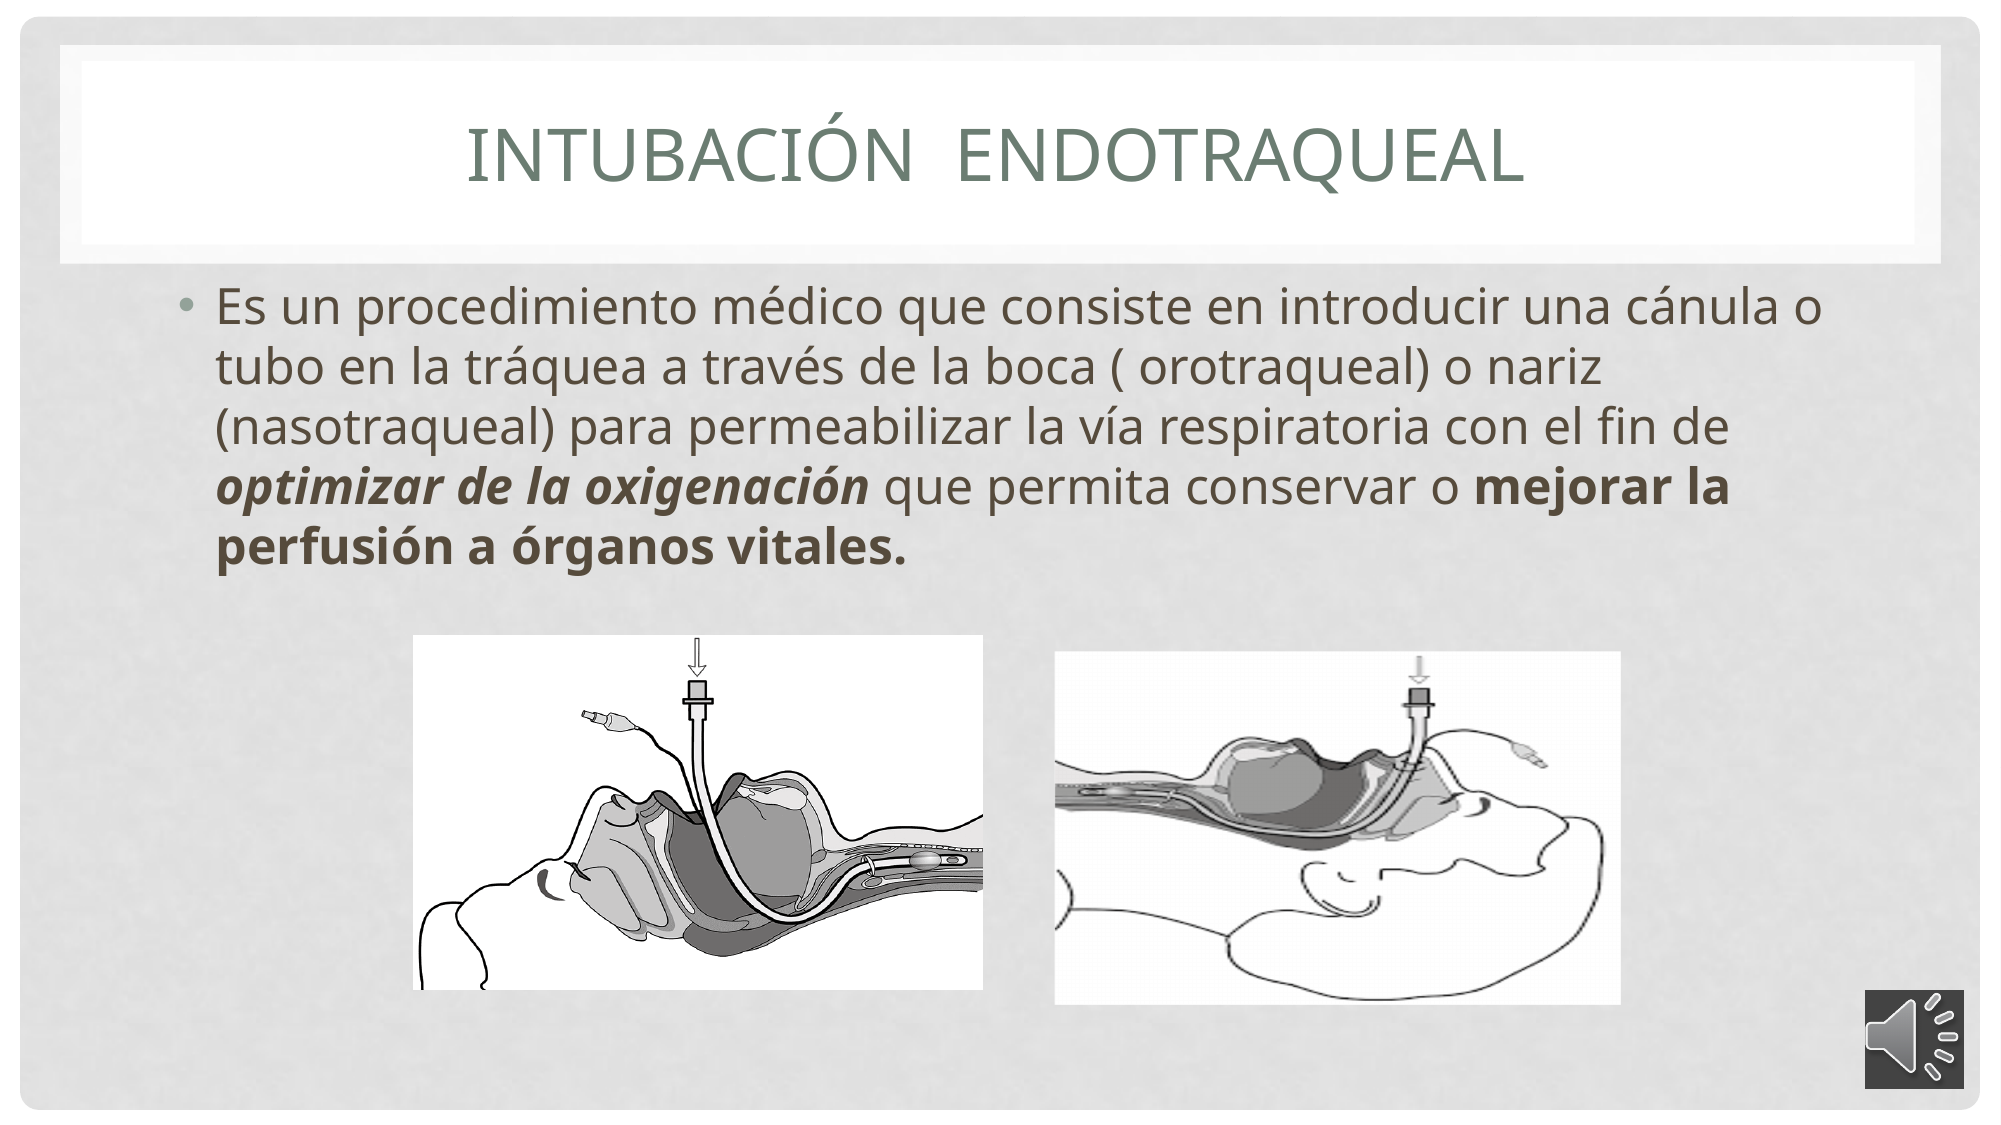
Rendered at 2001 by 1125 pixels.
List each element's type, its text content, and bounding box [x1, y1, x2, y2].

picture [1864, 989, 1965, 1090]
picture [1056, 544, 1620, 1112]
picture [413, 635, 983, 990]
title Intubación Endotraqueal [93, 66, 1900, 238]
list Es un procedimiento médico que consiste en introducir una cánula o tubo en la tráquea a través de la boca ( orotraqueal) o nariz (nasotraqueal) para permeabilizar la vía respiratoria con el fin de optimizar de la oxigenación que permita conservar o mejorar la perfusión a órganos vitales. [144, 266, 1865, 1036]
